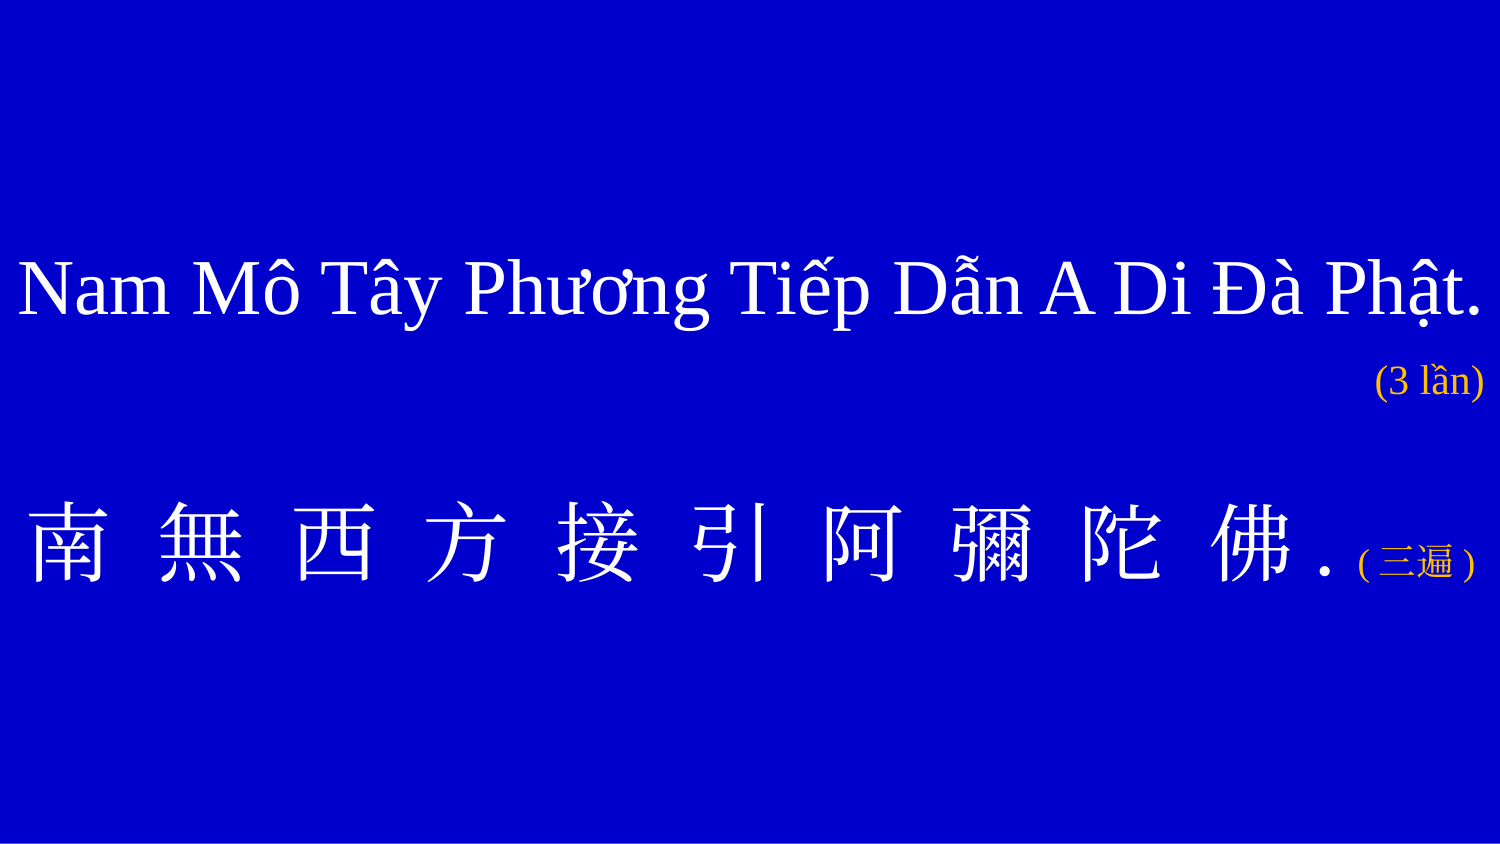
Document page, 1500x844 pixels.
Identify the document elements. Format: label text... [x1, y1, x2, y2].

list Nam Mô Tây Phương Tiếp Dẫn A Di Đà Phật. (3 lần) 南 無 西 方 接 引 阿 彌 陀 佛. (三遍) [0, 0, 1500, 844]
